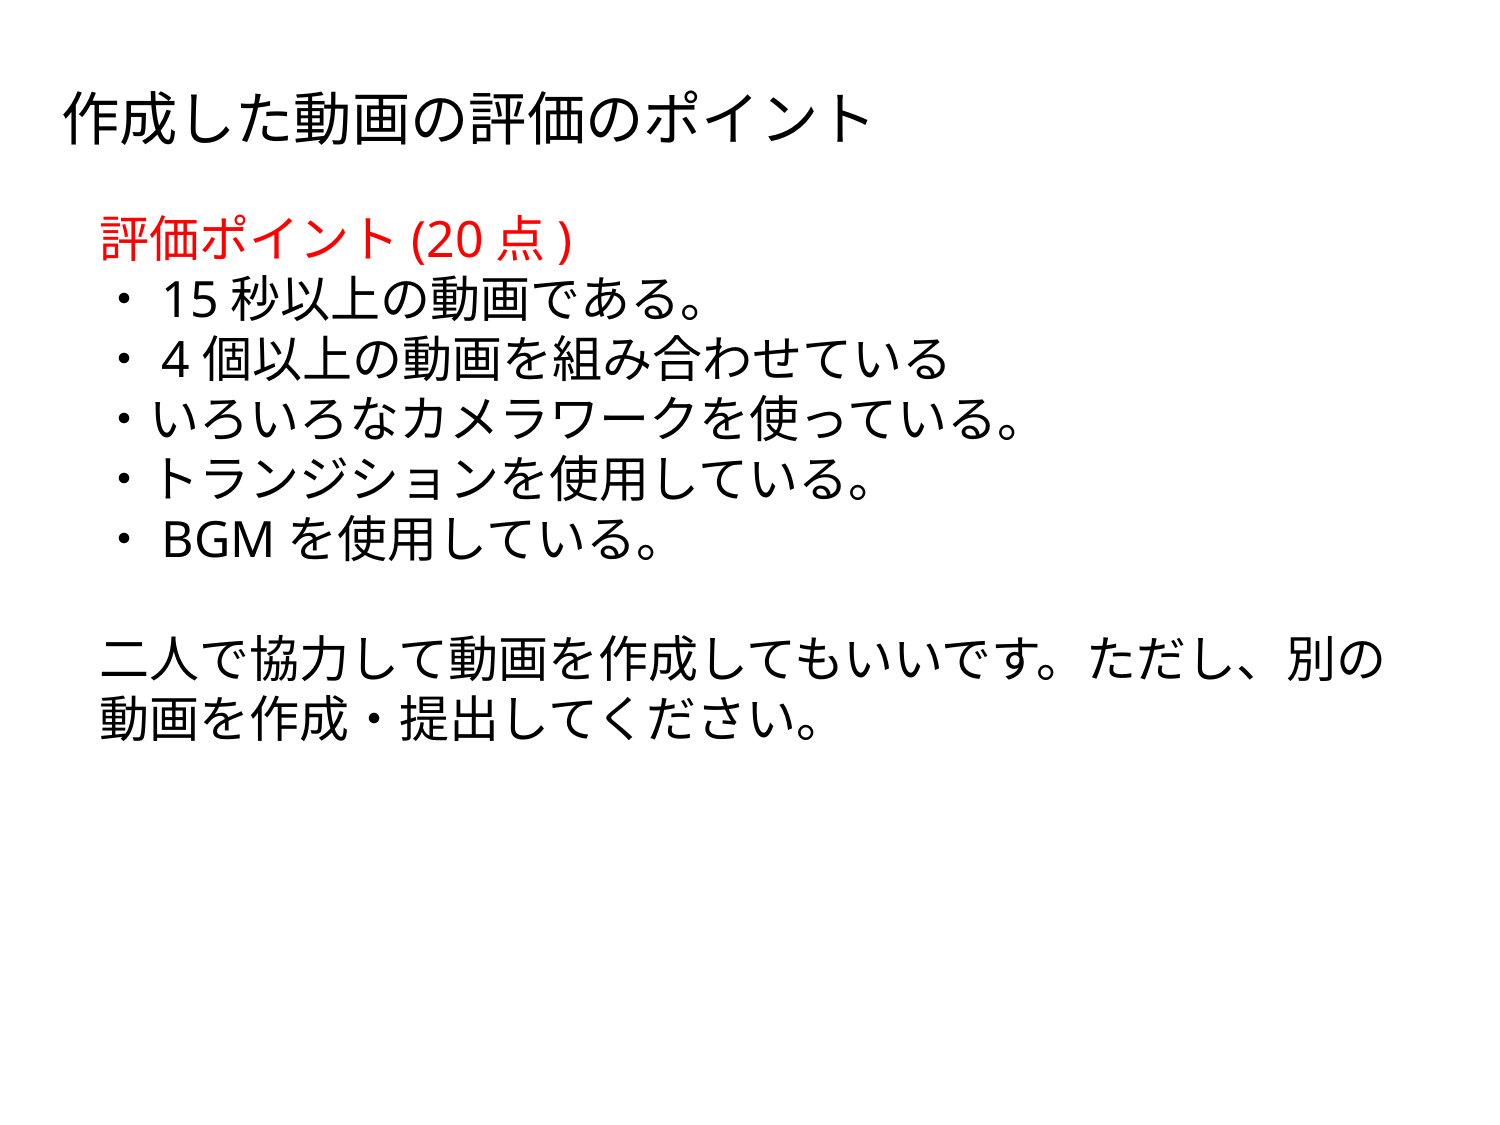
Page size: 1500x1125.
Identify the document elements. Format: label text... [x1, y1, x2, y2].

text_box 評価ポイント(20点) ・15秒以上の動画である。 ・4個以上の動画を組み合わせている ・いろいろなカメラワークを使っている。 ・トランジションを使用している。 ・BGMを使用している。 二人で協力して動画を作成してもいいです。ただし、別の動画を作成・提出してください。 [84, 199, 1451, 755]
text_box 作成した動画の評価のポイント [46, 75, 1454, 160]
